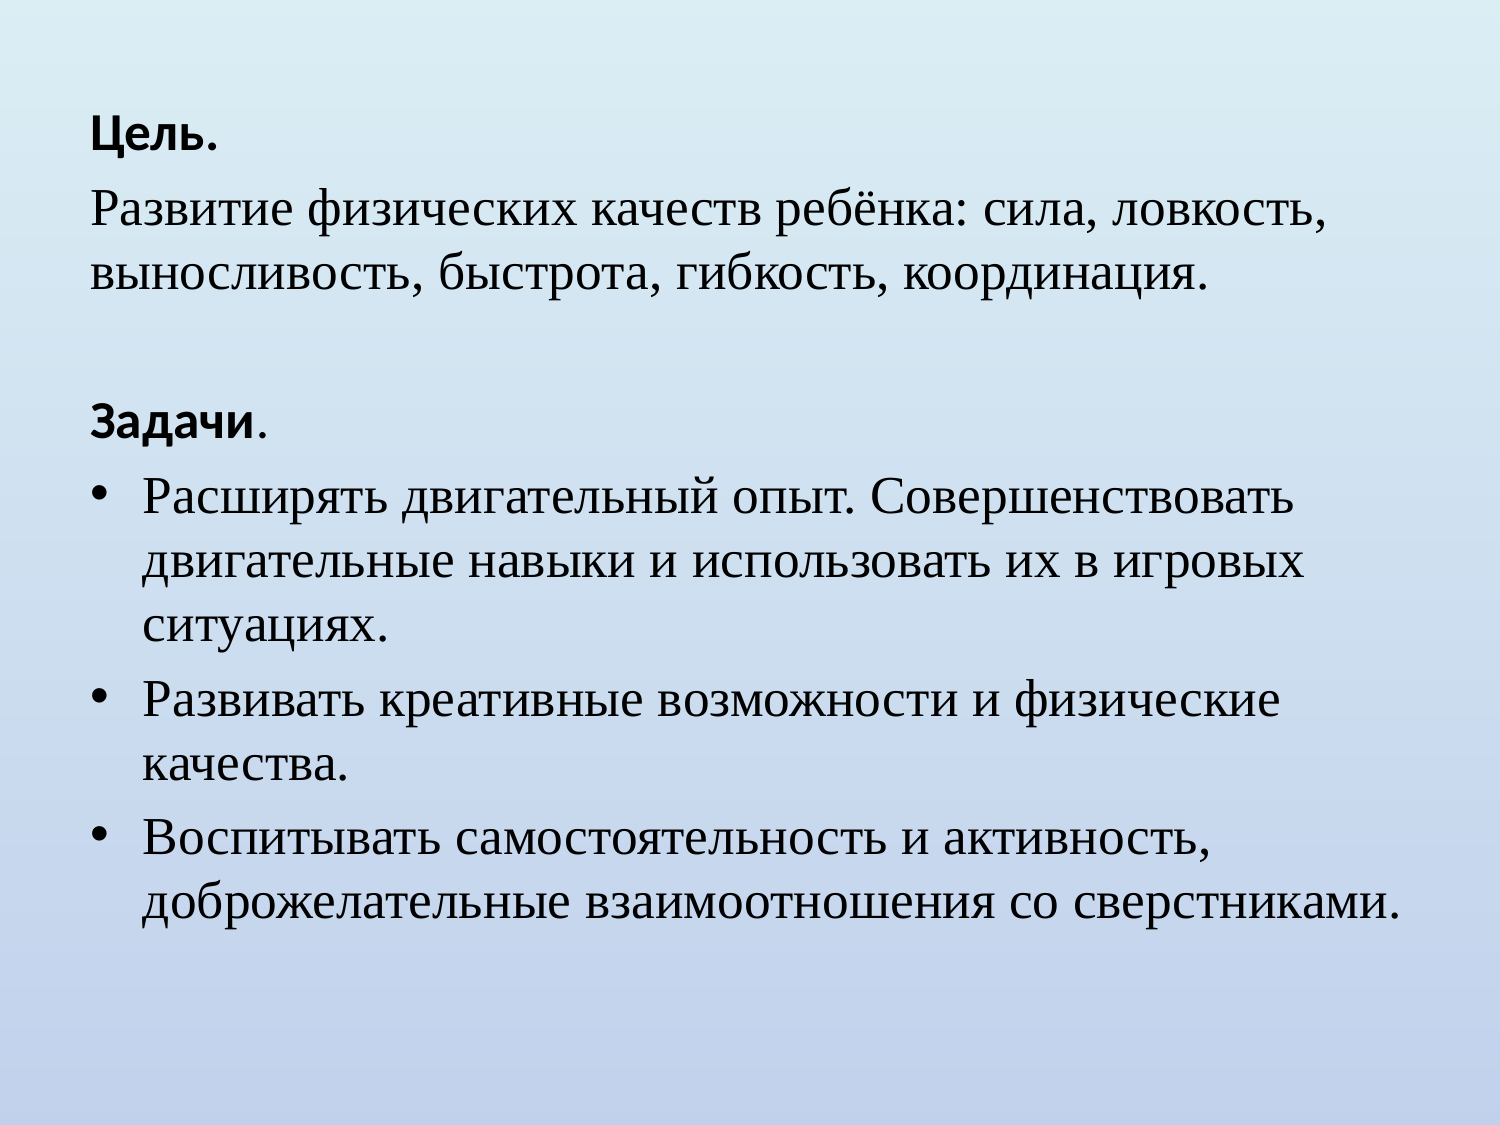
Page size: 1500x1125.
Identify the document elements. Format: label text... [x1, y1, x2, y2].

list Цель. Развитие физических качеств ребёнка: сила, ловкость, выносливость, быстрота, гибкость, координация. Задачи. Расширять двигательный опыт. Совершенствовать двигательные навыки и использовать их в игровых ситуациях. Развивать креативные возможности и физические качества. Воспитывать самостоятельность и активность, доброжелательные взаимоотношения со сверстниками. [75, 90, 1425, 1005]
